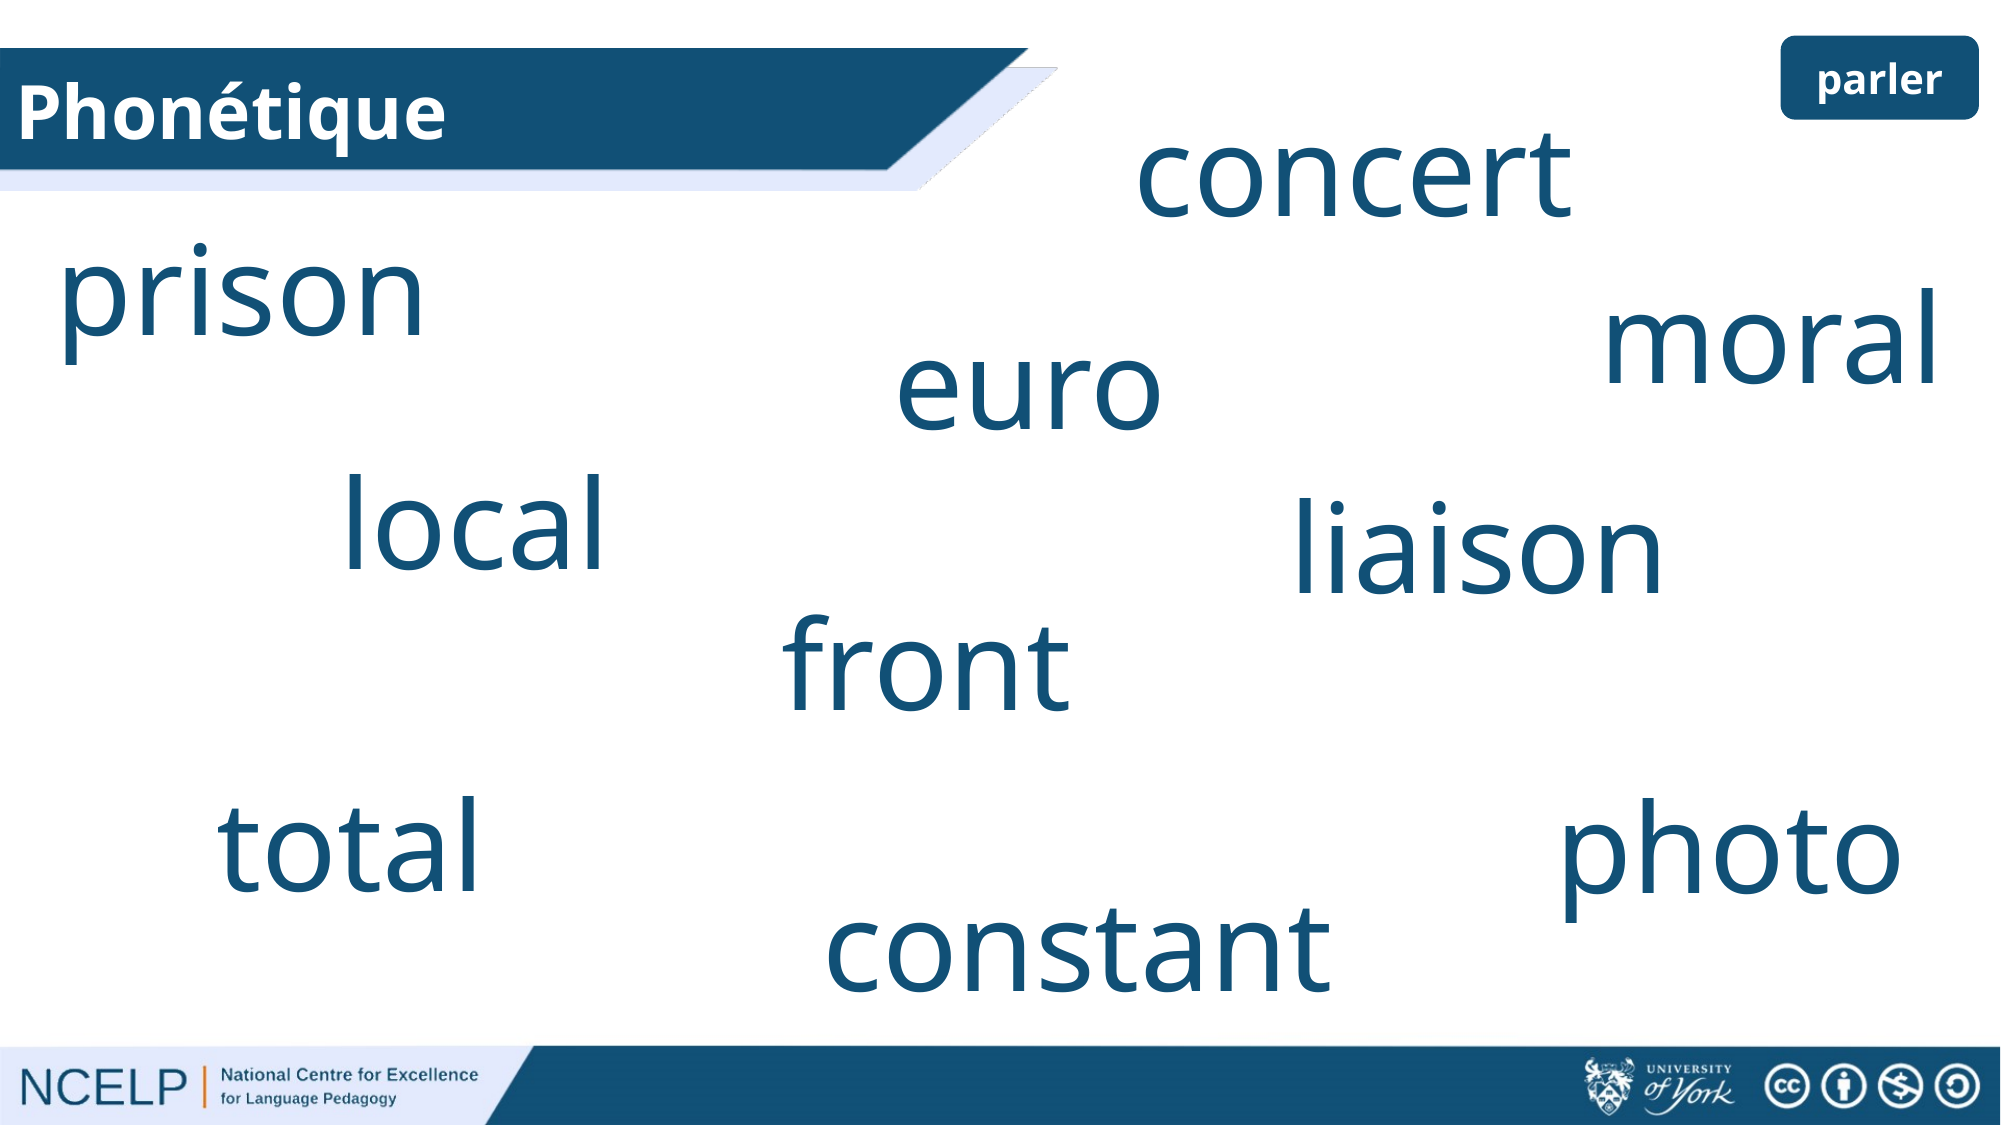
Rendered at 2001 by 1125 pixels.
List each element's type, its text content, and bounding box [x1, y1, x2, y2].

text_box local [93, 437, 856, 602]
text_box parler [1780, 35, 1979, 120]
text_box liaison [1176, 461, 1782, 626]
text_box total [95, 759, 607, 925]
text_box euro [818, 296, 1242, 462]
text_box constant [784, 858, 1371, 1024]
text_box moral [1547, 250, 1996, 416]
text_box front [633, 577, 1220, 743]
text_box concert [1000, 83, 1707, 249]
text_box photo [1428, 760, 2000, 926]
text_box prison [31, 202, 454, 368]
picture [0, 0, 2001, 1125]
